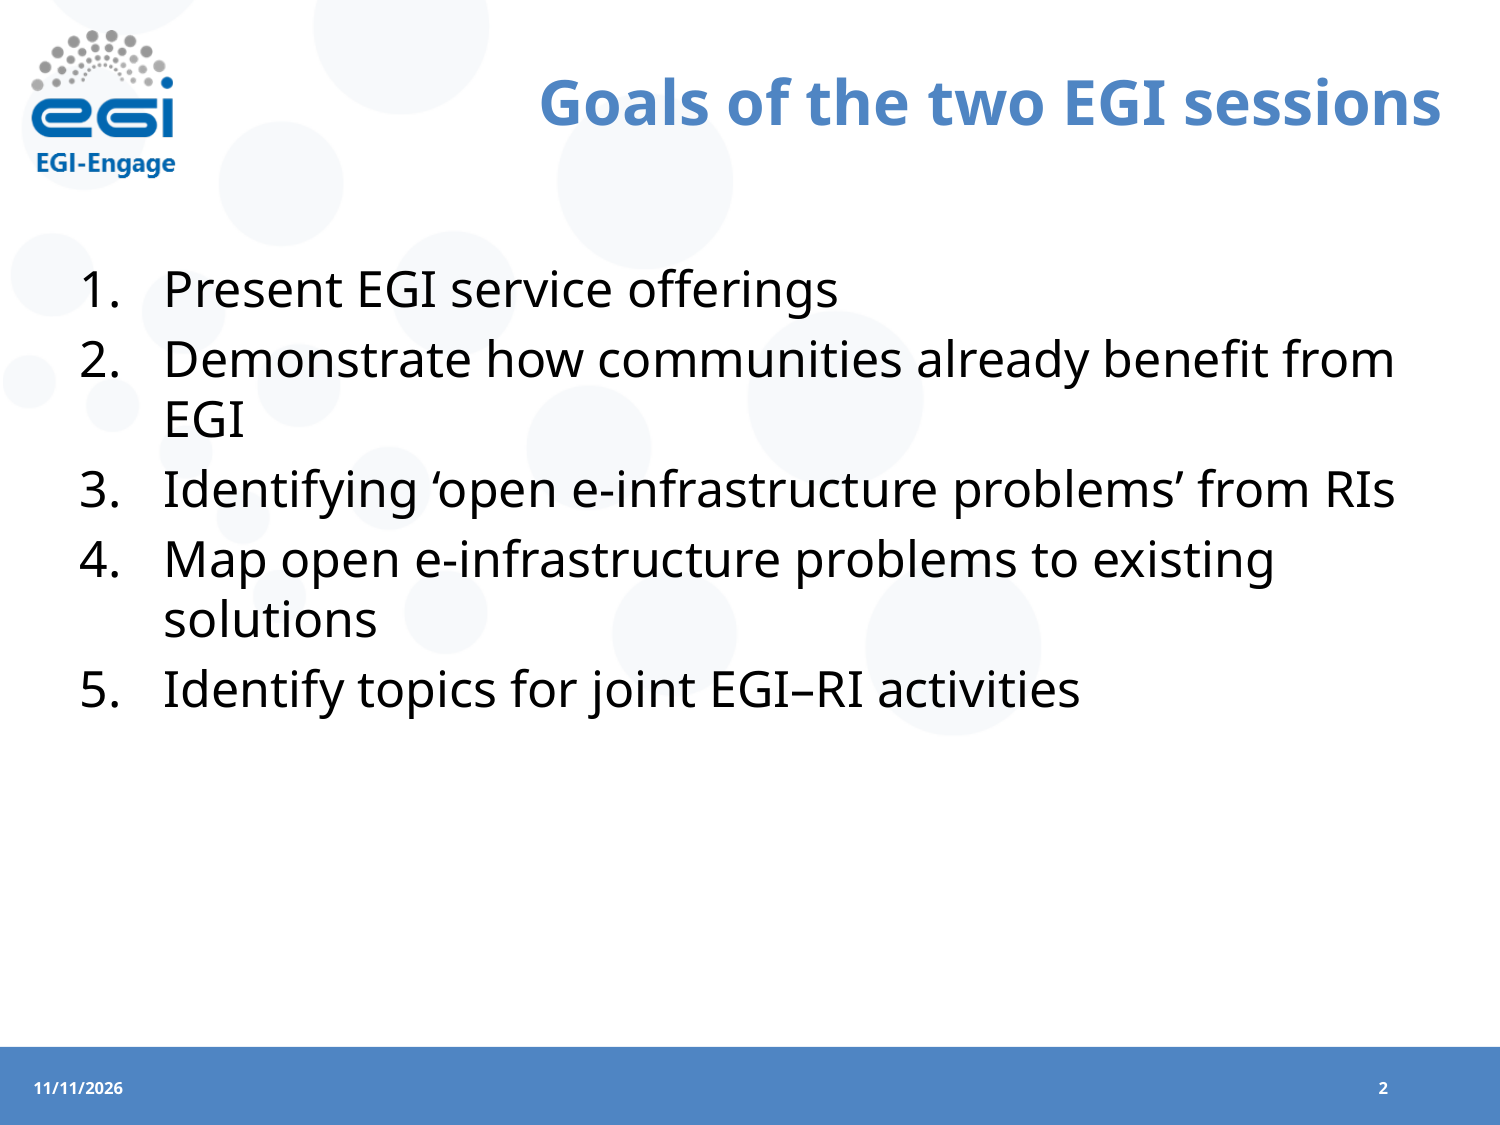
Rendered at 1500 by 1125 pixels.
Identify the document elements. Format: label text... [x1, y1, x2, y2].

picture [3, 0, 1076, 772]
title Goals of the two EGI sessions [253, 30, 1459, 171]
list Present EGI service offerings Demonstrate how communities already benefit from EGI Identifying ‘open e-infrastructure problems’ from RIs Map open e-infrastructure problems to existing solutions Identify topics for joint EGI–RI activities [64, 250, 1447, 1035]
